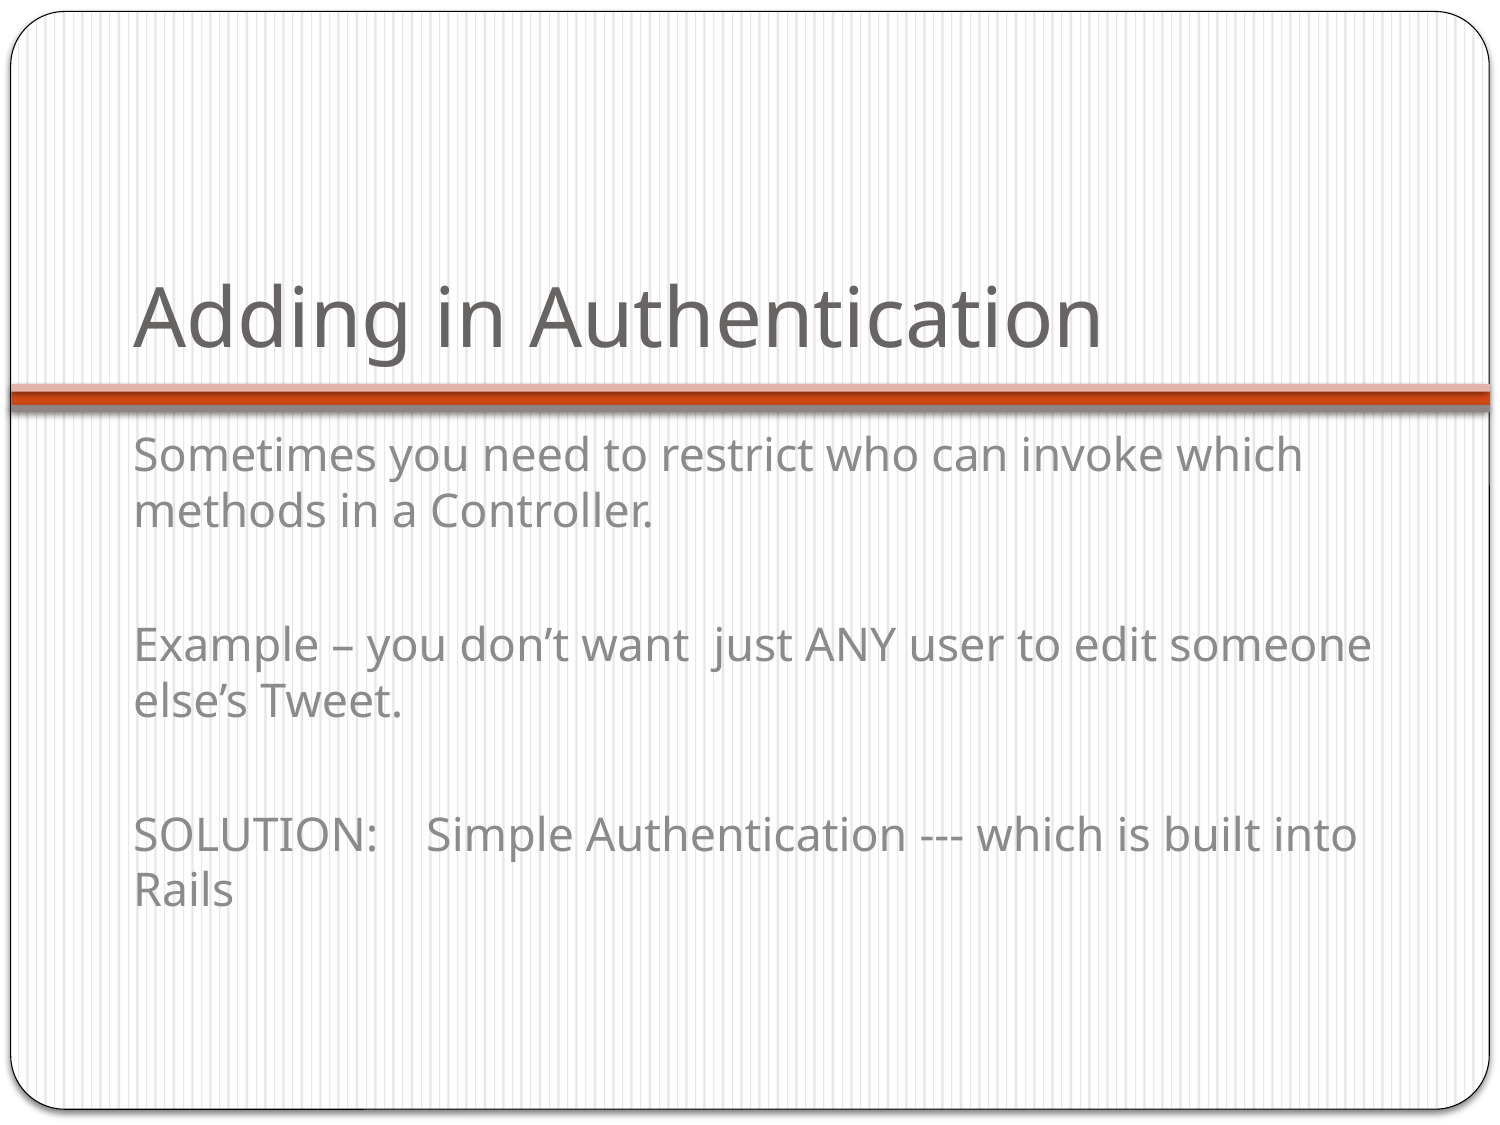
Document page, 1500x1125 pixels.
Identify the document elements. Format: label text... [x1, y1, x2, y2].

list Sometimes you need to restrict who can invoke which methods in a Controller. Example – you don’t want just ANY user to edit someone else’s Tweet. SOLUTION: Simple Authentication --- which is built into Rails [118, 417, 1394, 925]
title Adding in Authentication [118, 156, 1394, 380]
